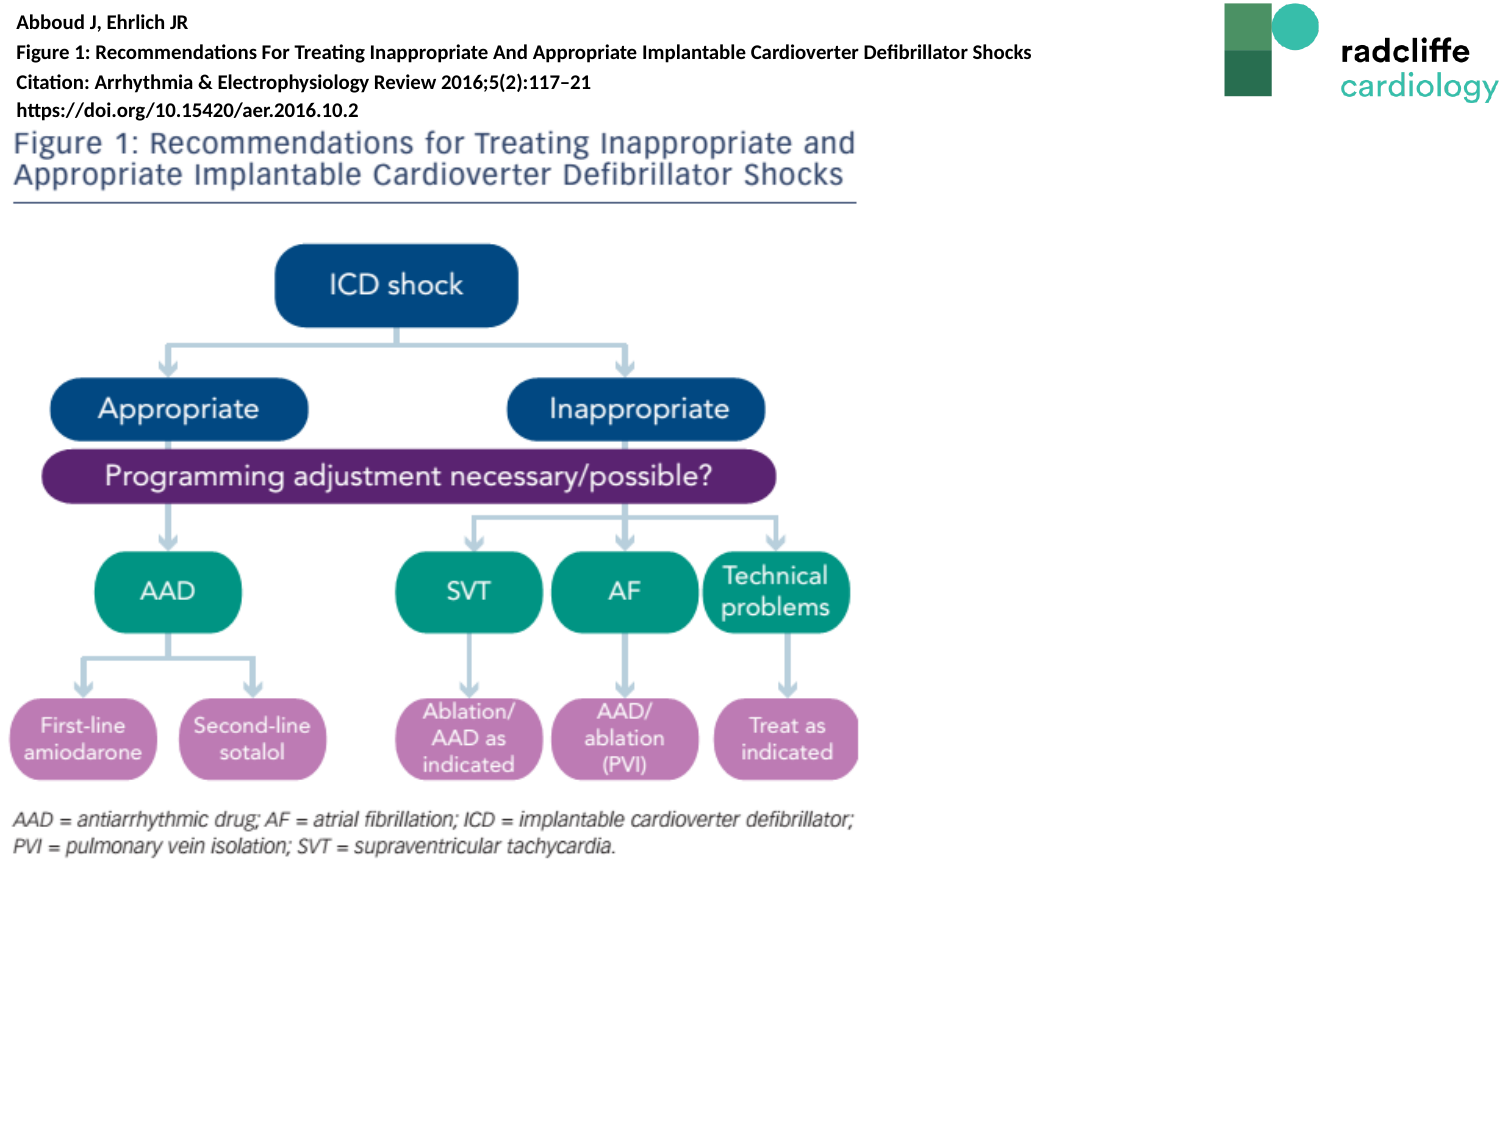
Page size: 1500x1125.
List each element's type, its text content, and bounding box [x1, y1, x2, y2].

text_box https://doi.org/10.15420/aer.2016.10.2 [1, 89, 1500, 129]
text_box Citation: Arrhythmia & Electrophysiology Review 2016;5(2):117–21 [1, 60, 1224, 89]
picture [1, 124, 874, 863]
picture [1224, 1, 1499, 104]
text_box Figure 1: Recommendations For Treating Inappropriate And Appropriate Implantable Cardioverter Defibrillator Shocks [1, 31, 1224, 60]
text_box Abboud J, Ehrlich JR [1, 1, 939, 31]
